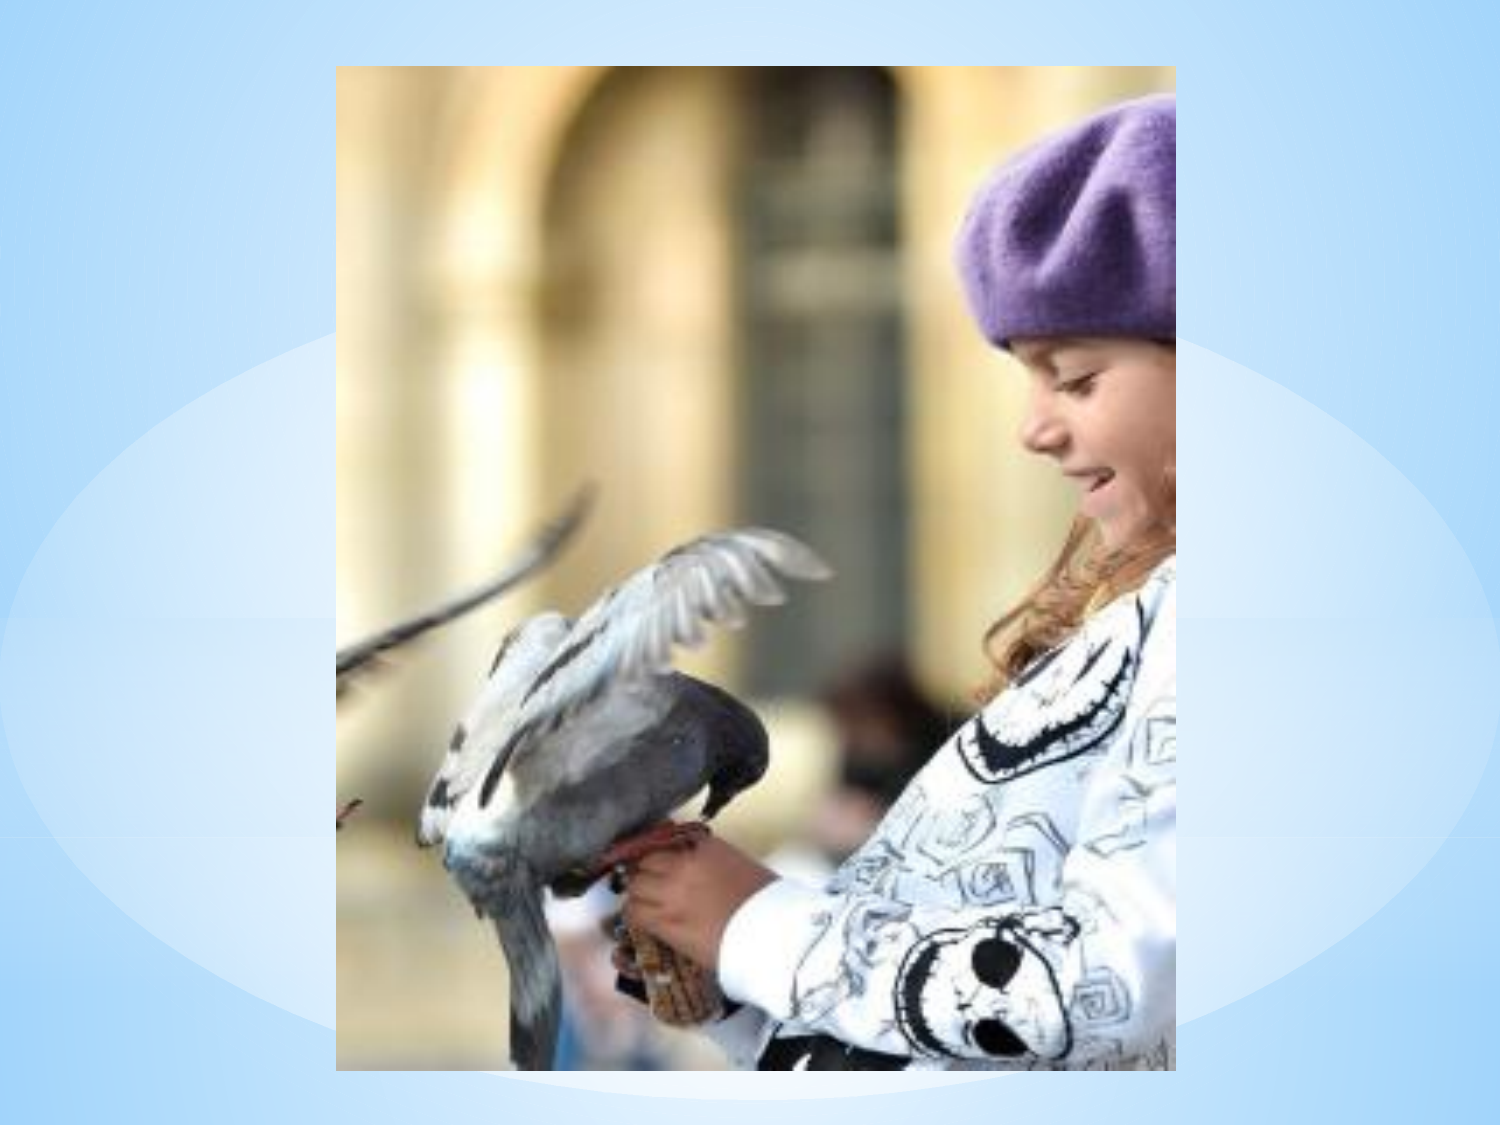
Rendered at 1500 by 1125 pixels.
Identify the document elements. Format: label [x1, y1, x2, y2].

picture [336, 66, 1176, 1071]
